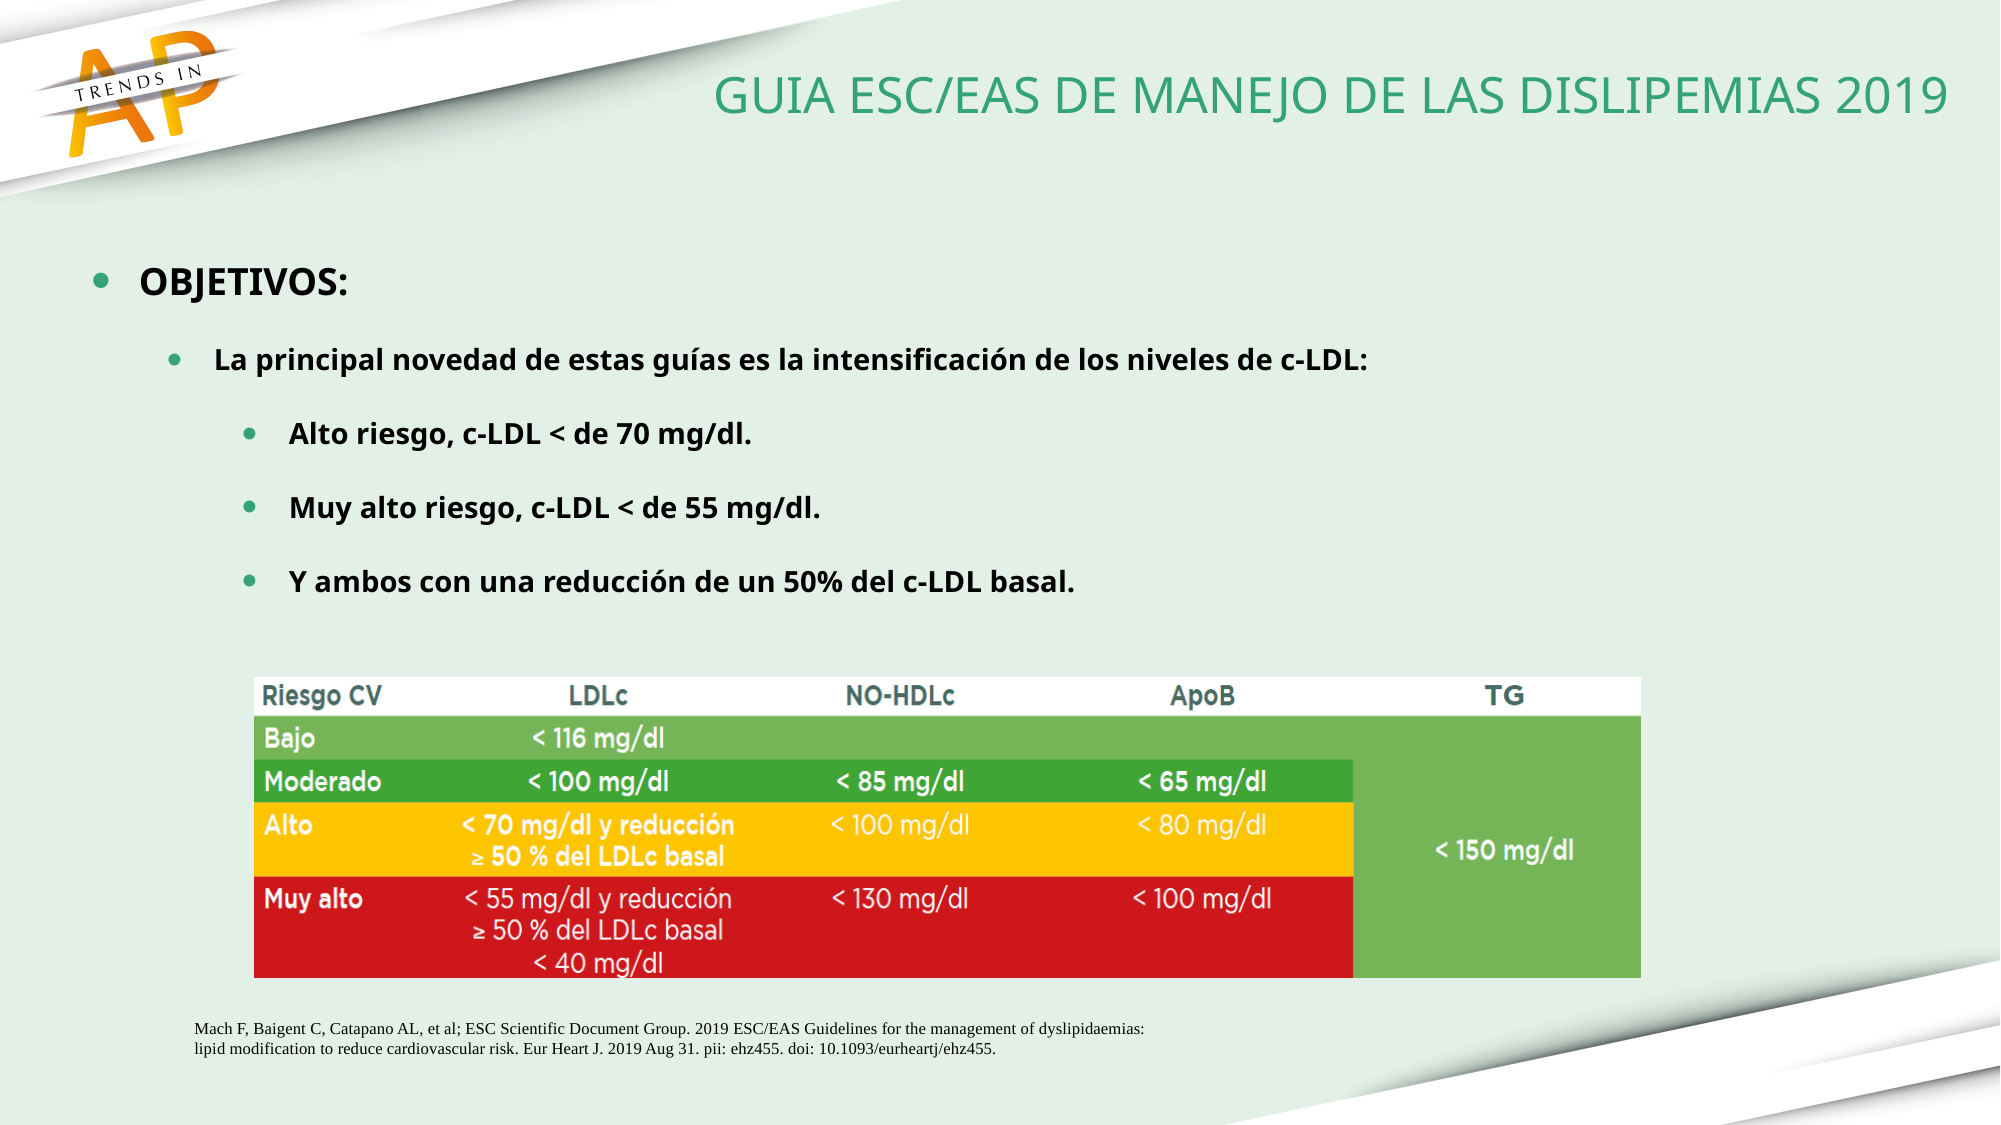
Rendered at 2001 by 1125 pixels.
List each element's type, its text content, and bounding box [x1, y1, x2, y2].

text_box OBJETIVOS: La principal novedad de estas guías es la intensificación de los niveles de c-LDL: Alto riesgo, c-LDL < de 70 mg/dl. Muy alto riesgo, c-LDL < de 55 mg/dl. Y ambos con una reducción de un 50% del c-LDL basal. [76, 323, 1889, 617]
text_box Mach F, Baigent C, Catapano AL, et al; ESC Scientific Document Group. 2019 ESC/EAS Guidelines for the management of dyslipidaemias: lipid modification to reduce cardiovascular risk. Eur Heart J. 2019 Aug 31. pii: ehz455. doi: 10.1093/eurheartj/ehz455. [179, 1010, 1181, 1066]
picture [0, 0, 2001, 1125]
text_box GUIA ESC/EAS DE MANEJO DE LAS DISLIPEMIAS 2019 [679, 23, 1966, 166]
